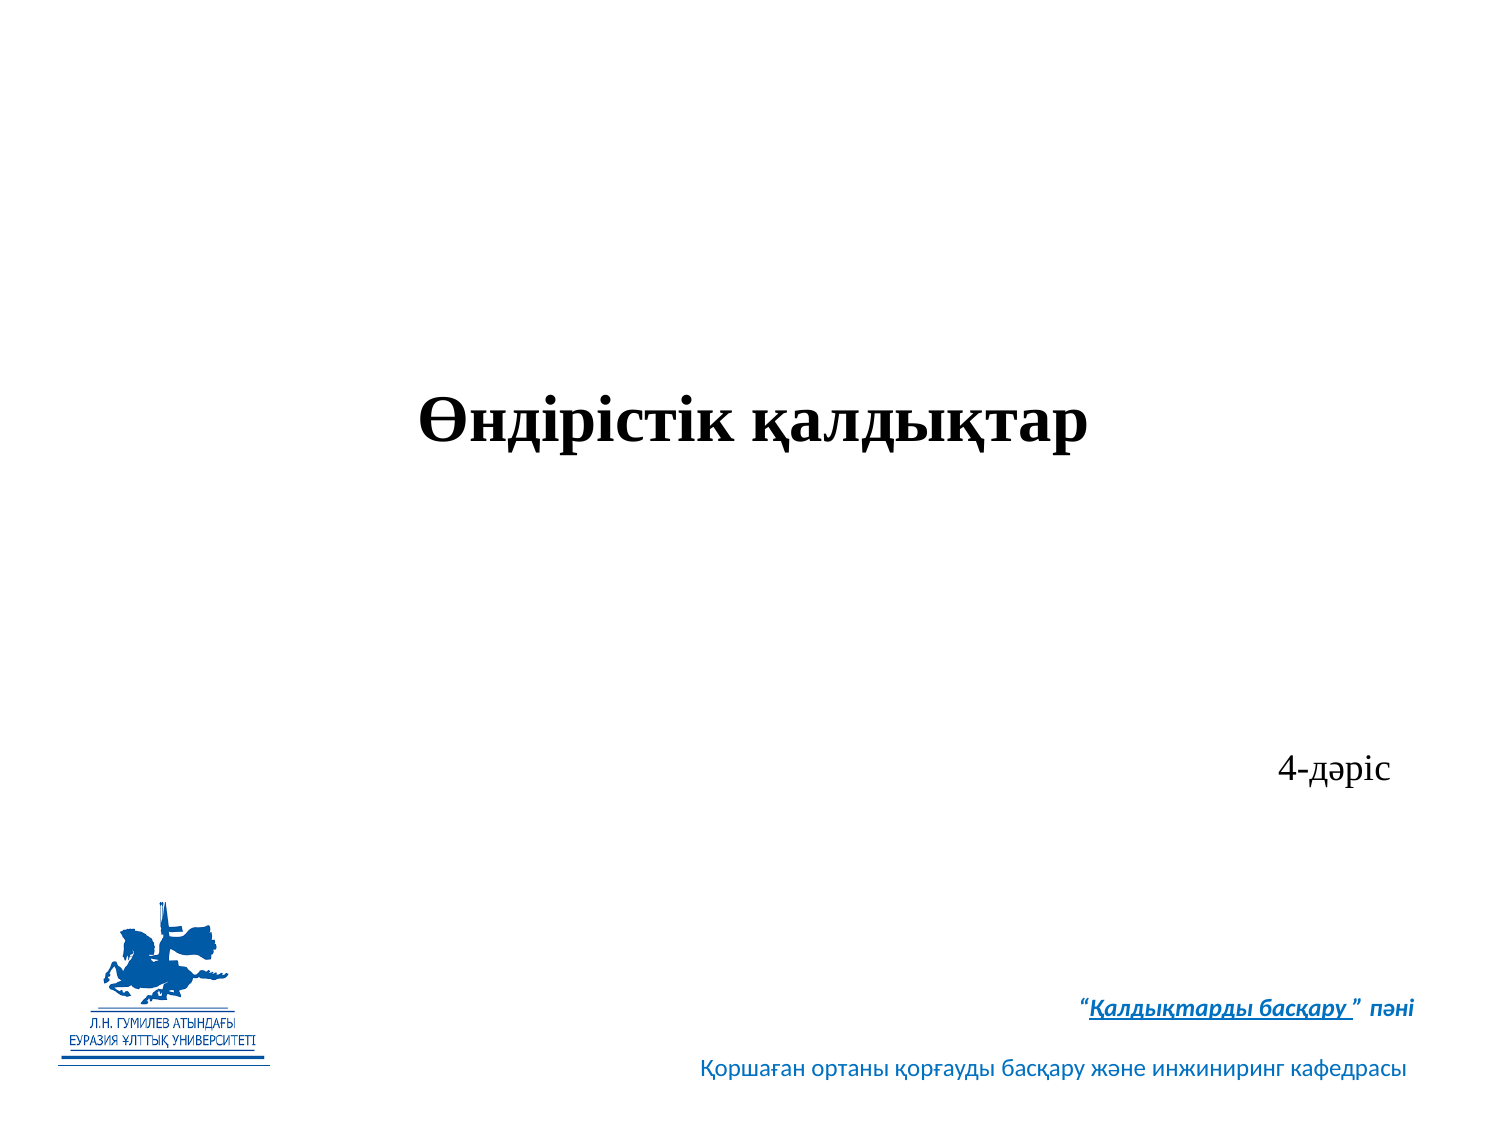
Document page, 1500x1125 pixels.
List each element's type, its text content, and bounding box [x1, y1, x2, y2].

footer “Қалдықтарды басқару ” пәні Қоршаған ортаны қорғауды басқару және инжиниринг кафедрасы [58, 890, 1430, 1063]
picture [58, 902, 270, 1066]
title 4-дәріс [117, 679, 1407, 853]
list Өндірістік қалдықтар [82, 86, 1425, 504]
